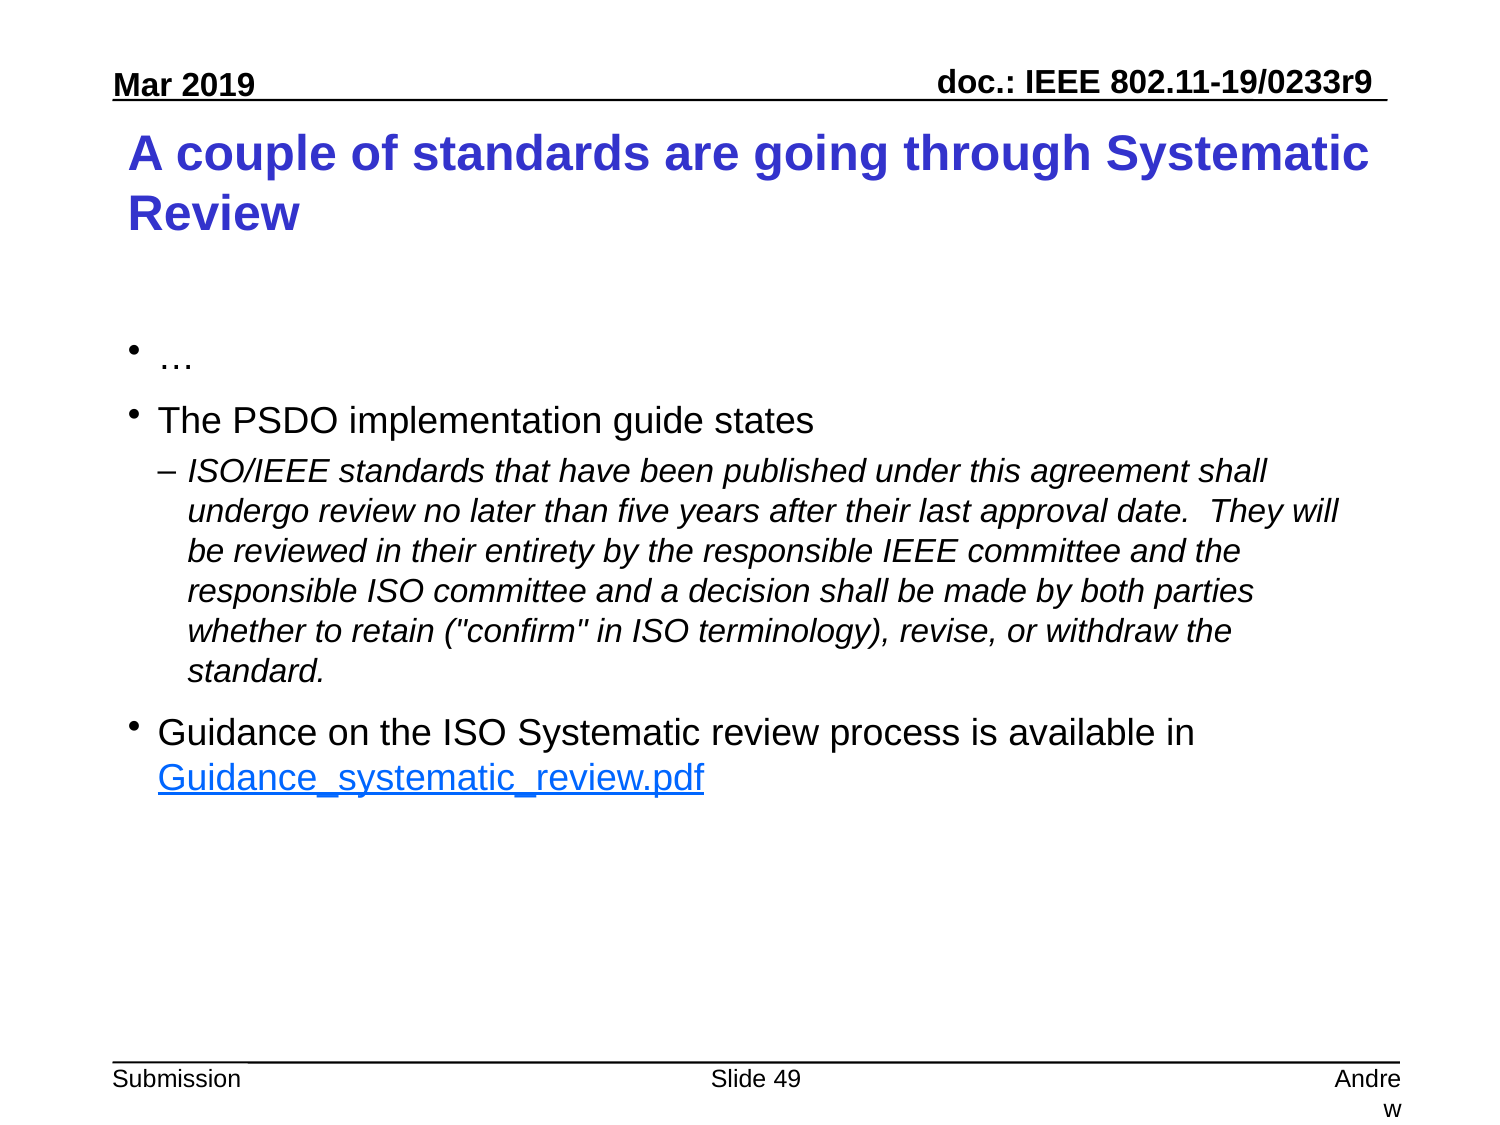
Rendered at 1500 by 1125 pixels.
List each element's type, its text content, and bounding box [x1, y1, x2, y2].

title A couple of standards are going through Systematic Review [112, 112, 1388, 288]
footer Andrew Myles, Cisco [1320, 1061, 1402, 1093]
slide_number Slide 49 [709, 1061, 803, 1093]
list … The PSDO implementation guide states ISO/IEEE standards that have been published under this agreement shall undergo review no later than five years after their last approval date. They will be reviewed in their entirety by the responsible IEEE committee and the responsible ISO committee and a decision shall be made by both parties whether to retain ("confirm" in ISO terminology), revise, or withdraw the standard. Guidance on the ISO Systematic review process is available in Guidance_systematic_review.pdf [112, 324, 1388, 1000]
